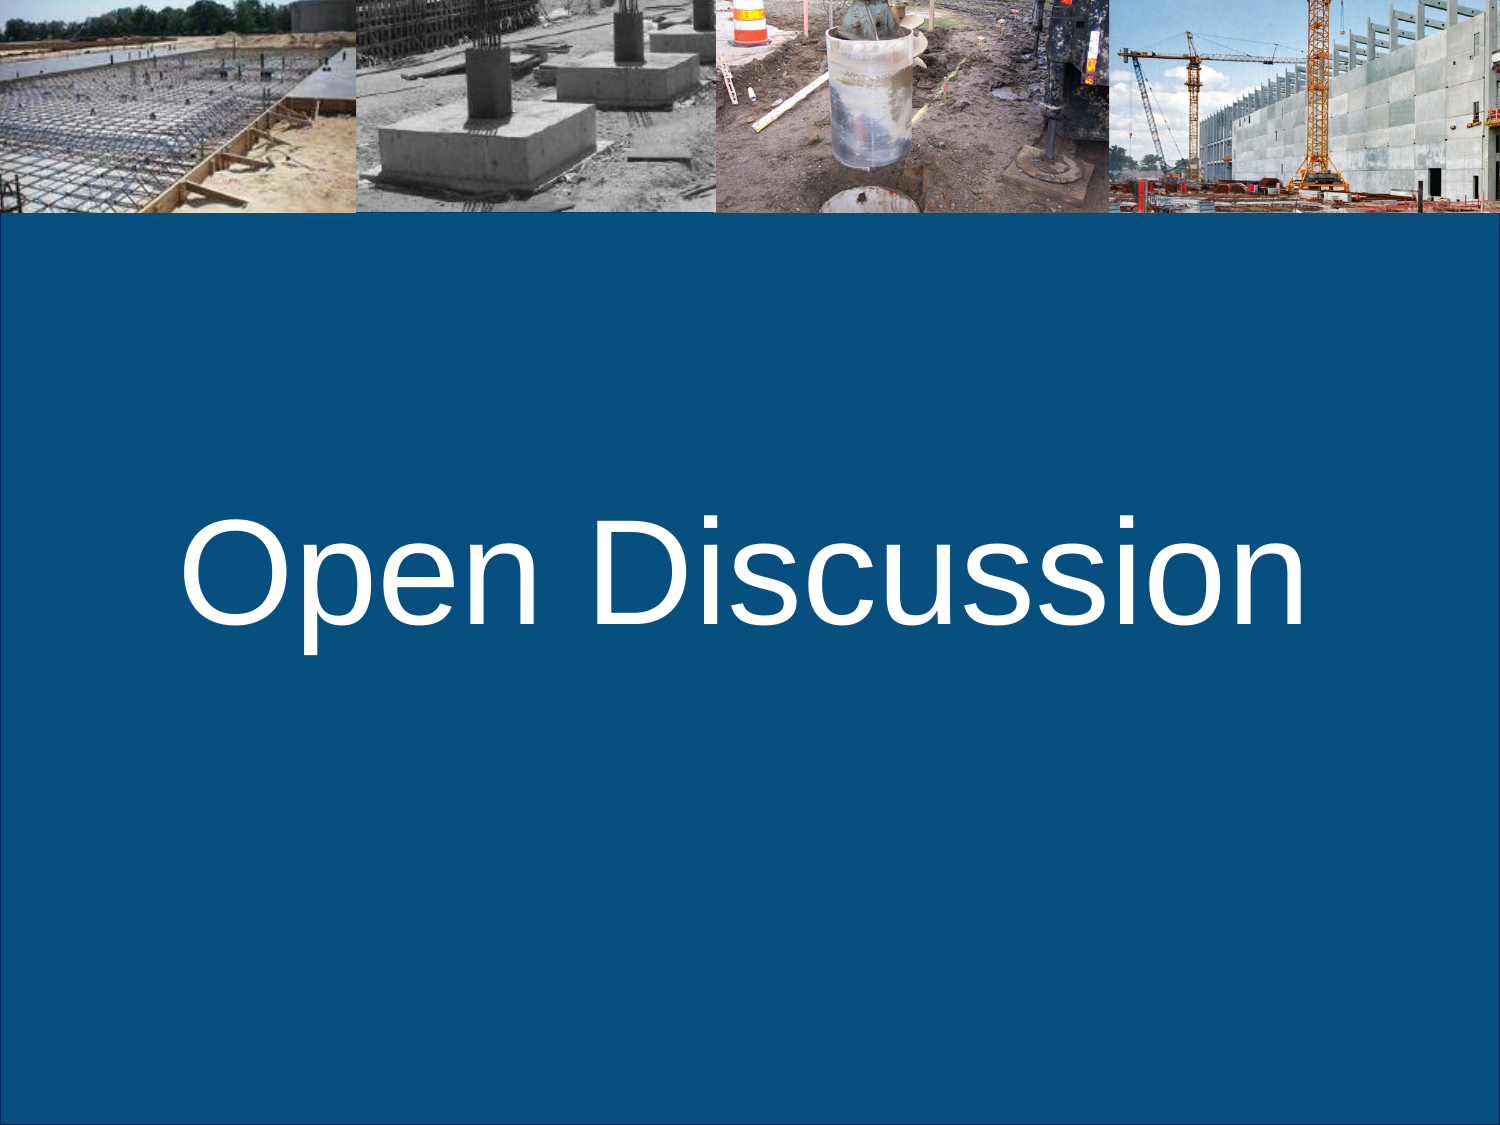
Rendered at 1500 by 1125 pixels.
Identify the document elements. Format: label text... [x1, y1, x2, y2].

picture [0, 0, 1500, 213]
list Open Discussion [162, 487, 1457, 1125]
